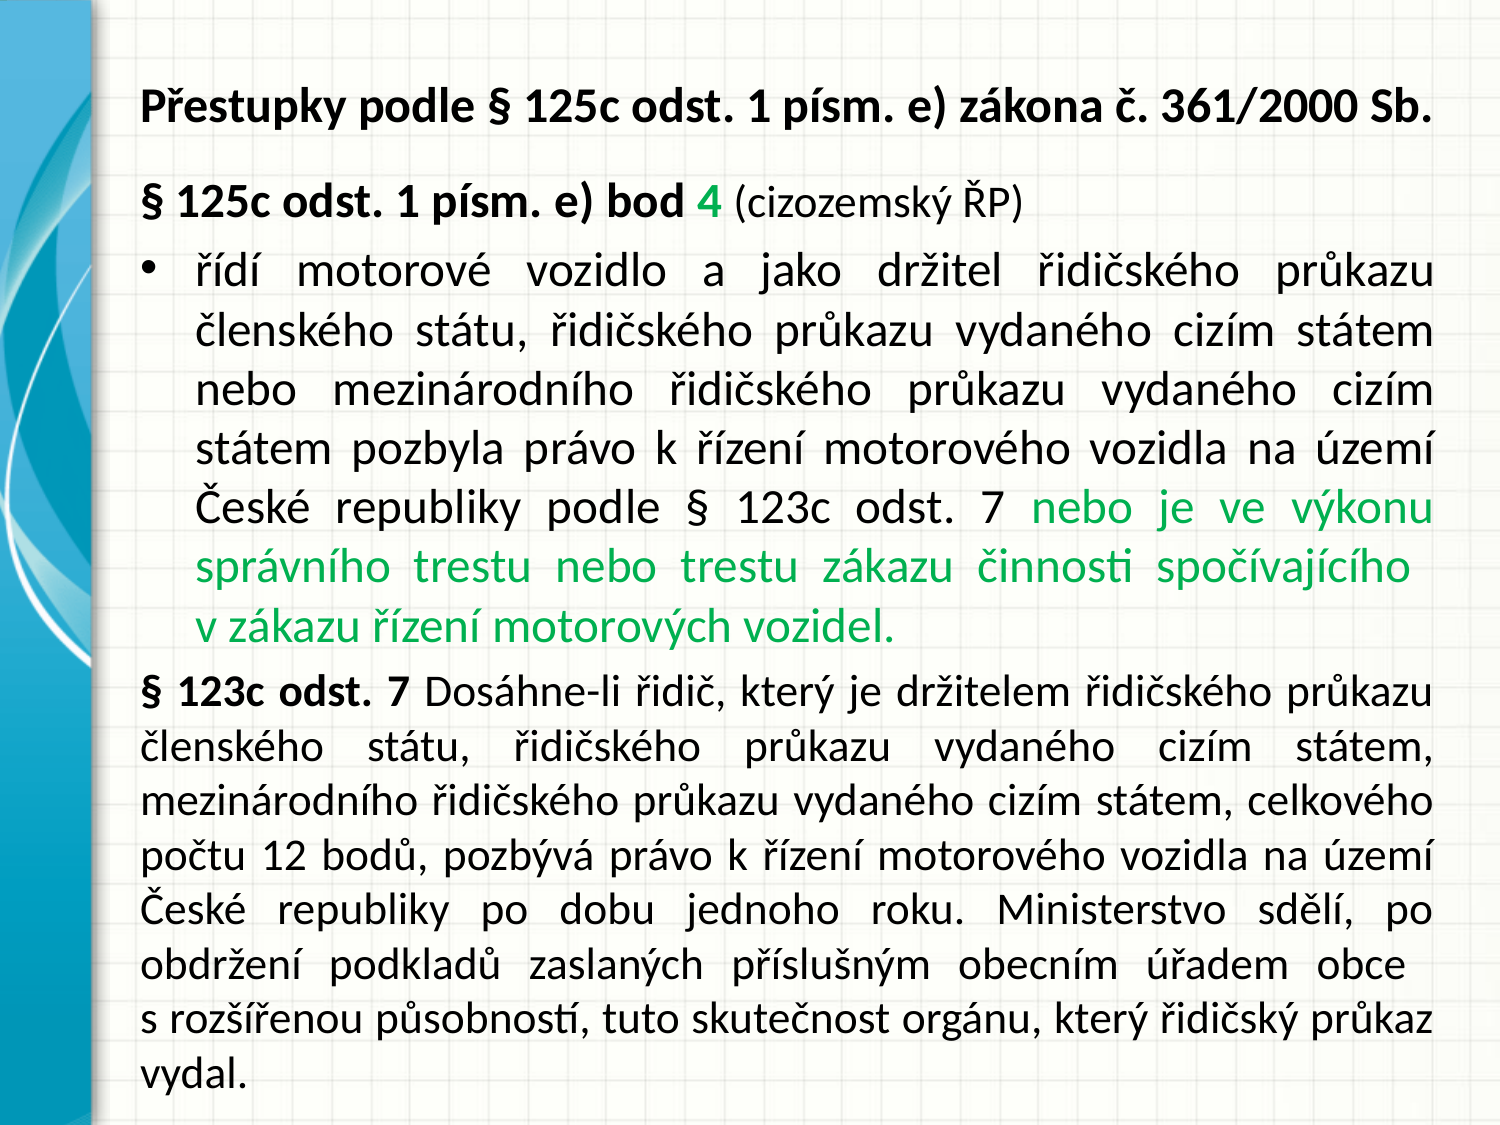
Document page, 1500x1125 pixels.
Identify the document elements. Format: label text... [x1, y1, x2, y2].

list § 125c odst. 1 písm. e) bod 4 (cizozemský ŘP) řídí motorové vozidlo a jako držitel řidičského průkazu členského státu, řidičského průkazu vydaného cizím státem nebo mezinárodního řidičského průkazu vydaného cizím státem pozbyla právo k řízení motorového vozidla na území České republiky podle § 123c odst. 7 nebo je ve výkonu správního trestu nebo trestu zákazu činnosti spočívajícího v zákazu řízení motorových vozidel. § 123c odst. 7 Dosáhne-li řidič, který je držitelem řidičského průkazu členského státu, řidičského průkazu vydaného cizím státem, mezinárodního řidičského průkazu vydaného cizím státem, celkového počtu 12 bodů, pozbývá právo k řízení motorového vozidla na území České republiky po dobu jednoho roku. Ministerstvo sdělí, po obdržení podkladů zaslaných příslušným obecním úřadem obce s rozšířenou působností, tuto skutečnost orgánu, který řidičský průkaz vydal. [125, 160, 1450, 1125]
title Přestupky podle § 125c odst. 1 písm. e) zákona č. 361/2000 Sb. [125, 44, 1450, 160]
picture [0, 0, 1500, 1125]
